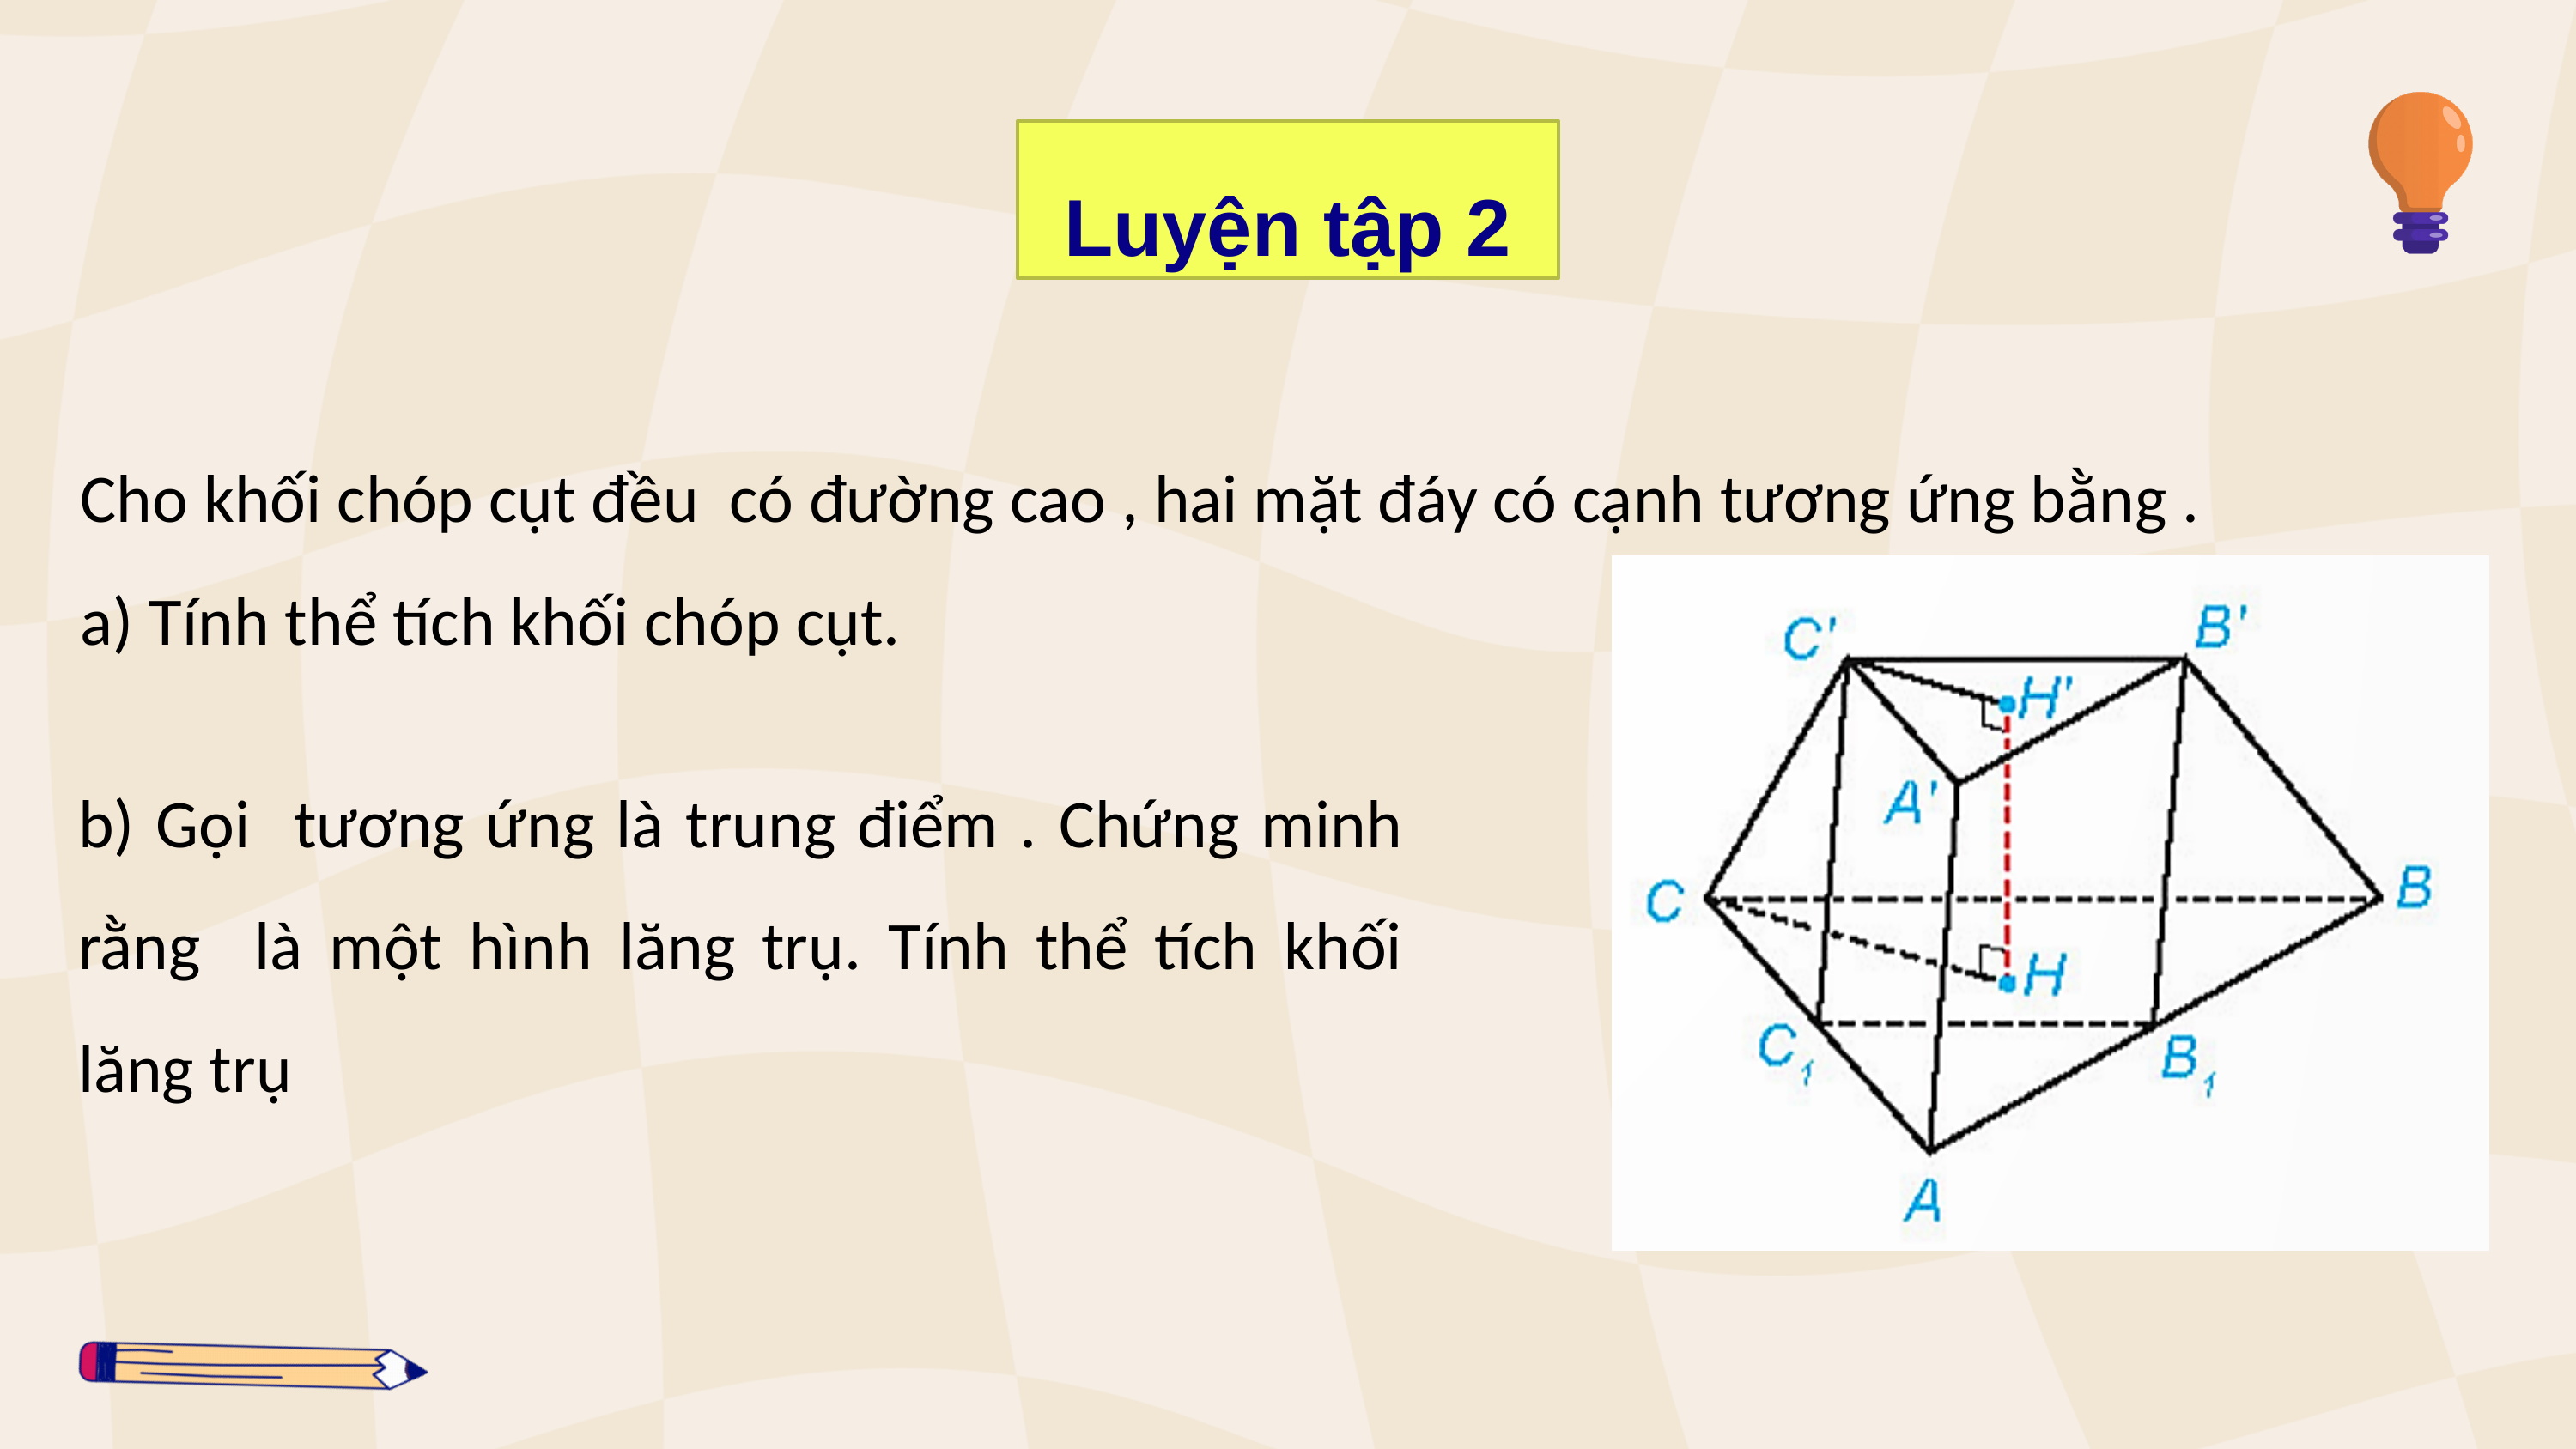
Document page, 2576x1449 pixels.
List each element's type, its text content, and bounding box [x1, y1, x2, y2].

text_box [0, 0, 2576, 1449]
picture [1611, 555, 2490, 1251]
picture [2275, 26, 2556, 306]
picture [67, 1187, 428, 1449]
text_box Luyện tập 2 [1018, 120, 1558, 279]
